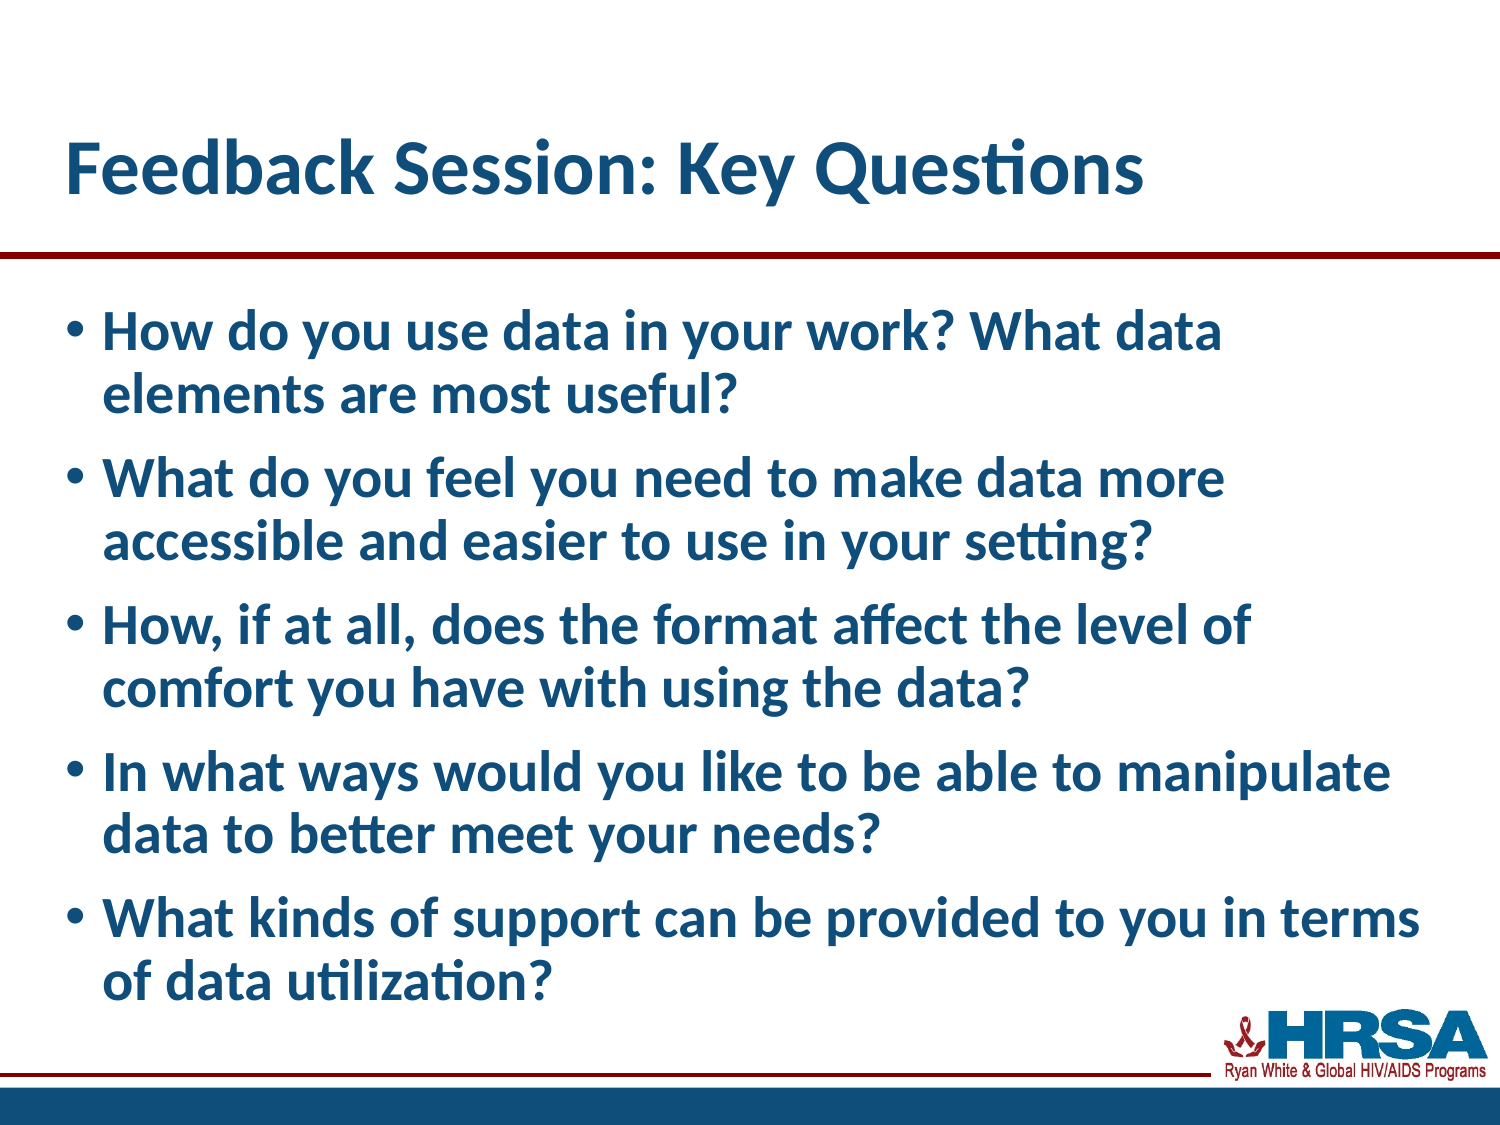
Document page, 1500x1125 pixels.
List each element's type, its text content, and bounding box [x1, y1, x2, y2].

picture [1454, 1027, 1462, 1041]
title Feedback Session: Key Questions [50, 59, 1344, 278]
picture [1224, 1009, 1488, 1081]
picture [1397, 1009, 1488, 1056]
picture [1344, 1022, 1361, 1031]
picture [1373, 1026, 1413, 1051]
list How do you use data in your work? What data elements are most useful? What do you feel you need to make data more accessible and easier to use in your setting? How, if at all, does the format affect the level of comfort you have with using the data? In what ways would you like to be able to manipulate data to better meet your needs? What kinds of support can be provided to you in terms of data utilization? [50, 292, 1450, 1004]
